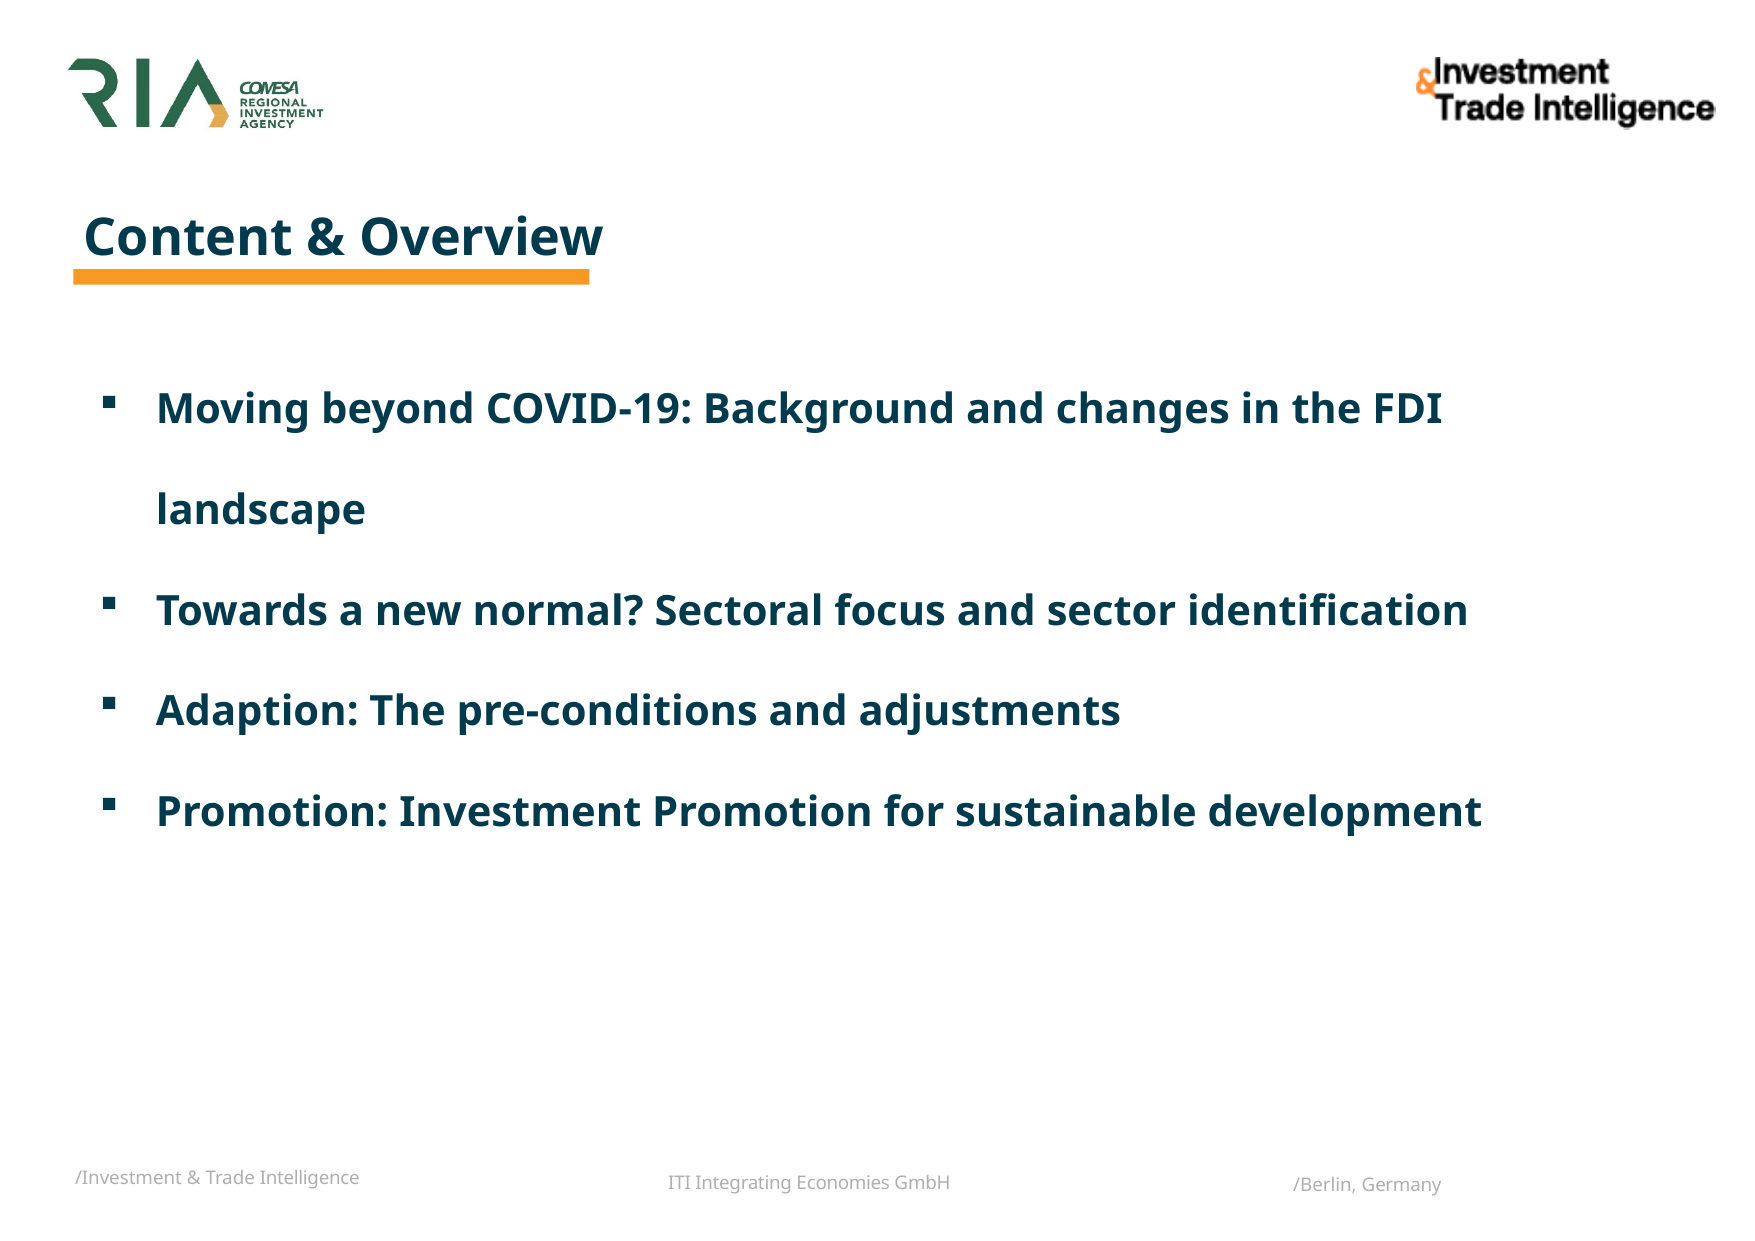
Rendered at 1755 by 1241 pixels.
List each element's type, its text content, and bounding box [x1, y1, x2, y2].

text_box Content & Overview [69, 157, 620, 274]
picture [64, 32, 328, 144]
footer /Berlin, Germany [1291, 1171, 1452, 1241]
text_box Moving beyond COVID-19: Background and changes in the FDI landscape Towards a new normal? Sectoral focus and sector identification Adaption: The pre-conditions and adjustments Promotion: Investment Promotion for sustainable development [84, 324, 1665, 842]
text_box [73, 274, 590, 285]
text_box /Investment & Trade Intelligence [72, 1165, 383, 1189]
picture [1416, 57, 1716, 130]
